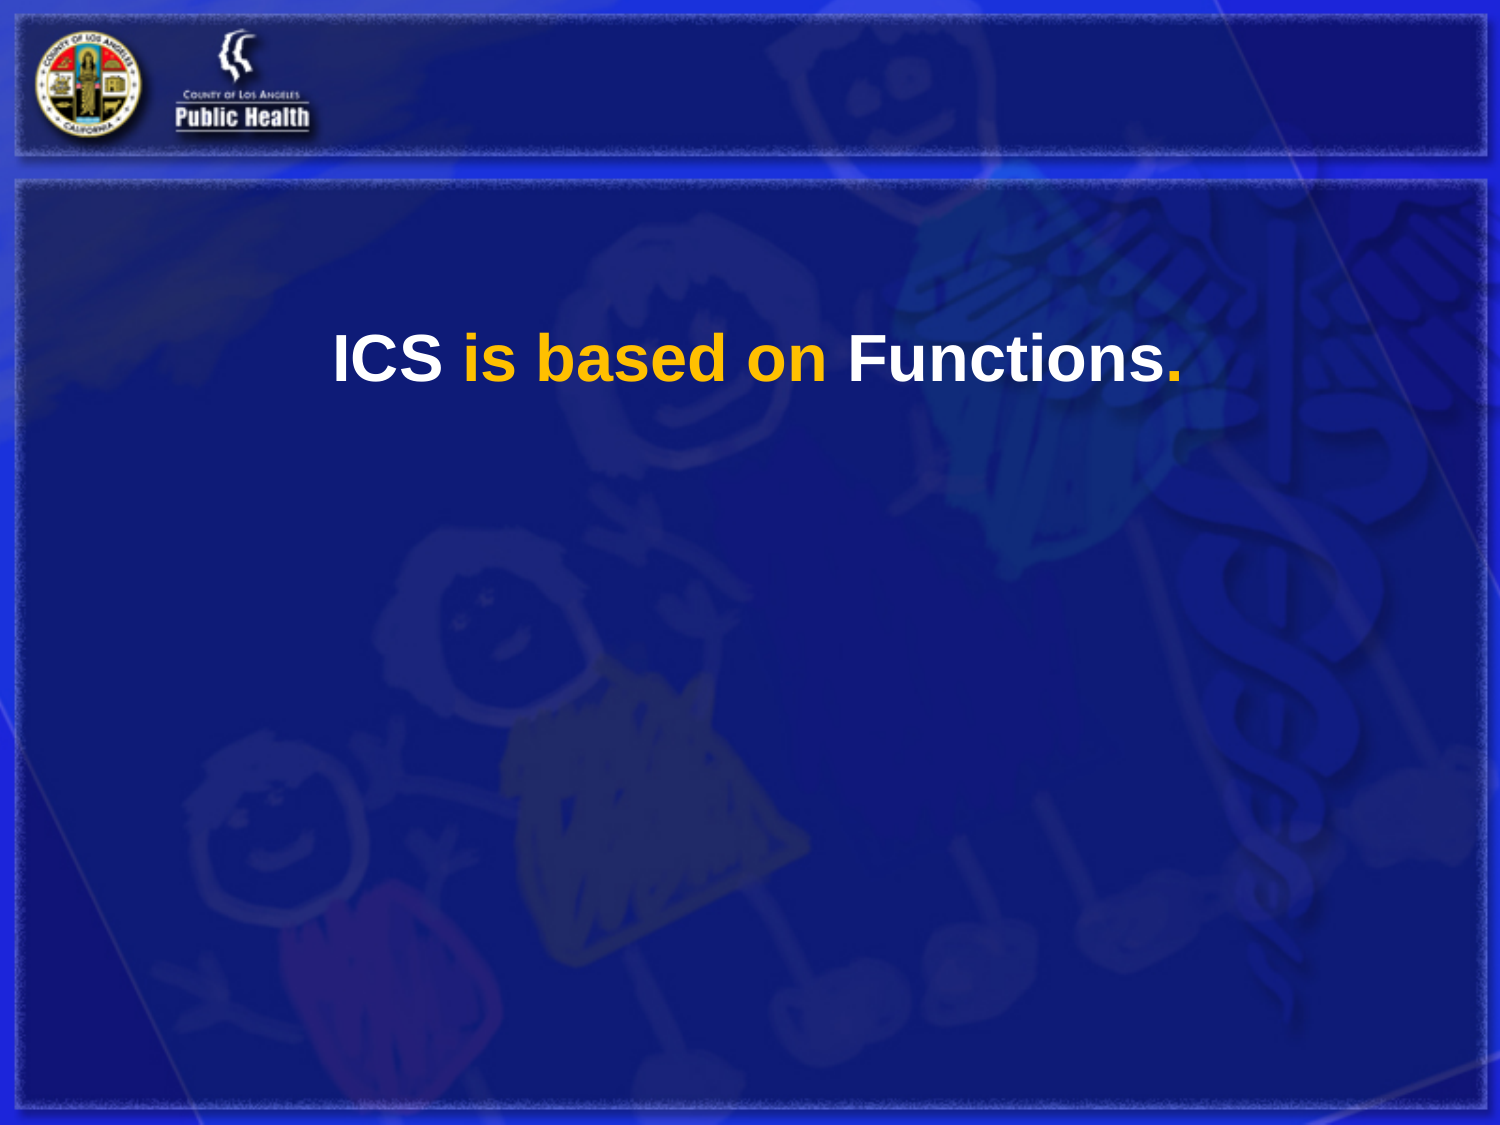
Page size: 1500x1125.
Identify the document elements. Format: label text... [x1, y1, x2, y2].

list ICS is based on Functions. [33, 310, 1484, 1125]
picture [0, 0, 1500, 1125]
